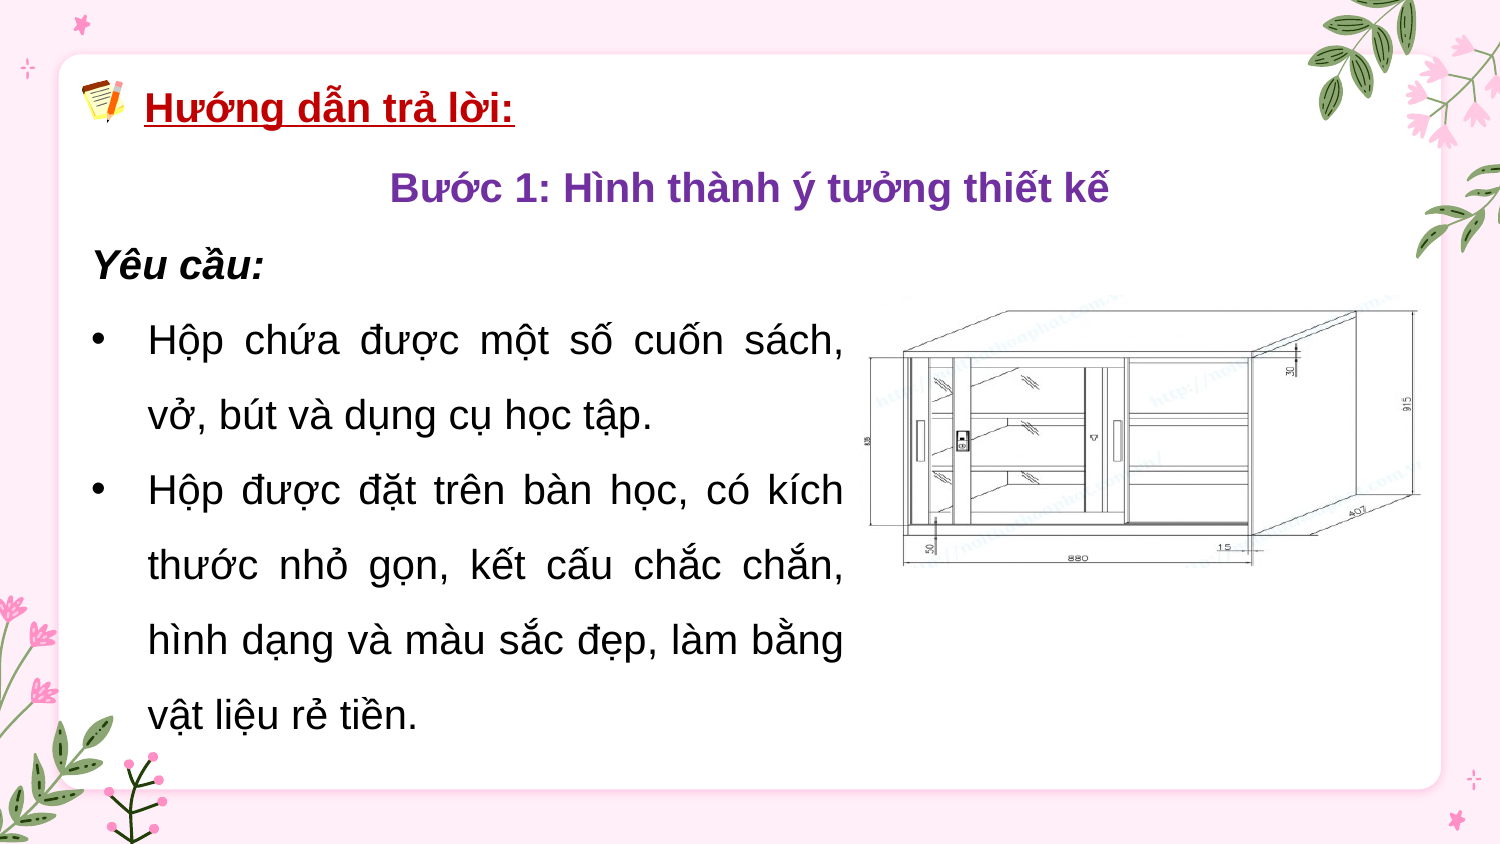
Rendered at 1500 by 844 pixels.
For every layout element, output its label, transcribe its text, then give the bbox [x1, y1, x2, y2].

picture [859, 294, 1421, 568]
text_box Bước 1: Hình thành ý tưởng thiết kế [0, 128, 1500, 218]
text_box Yêu cầu: Hộp chứa được một số cuốn sách, vở, bút và dụng cụ học tập. Hộp được đặt trên bàn học, có kích thước nhỏ gọn, kết cấu chắc chắn, hình dạng và màu sắc đẹp, làm bằng vật liệu rẻ tiền. [76, 218, 860, 746]
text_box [76, 47, 558, 140]
